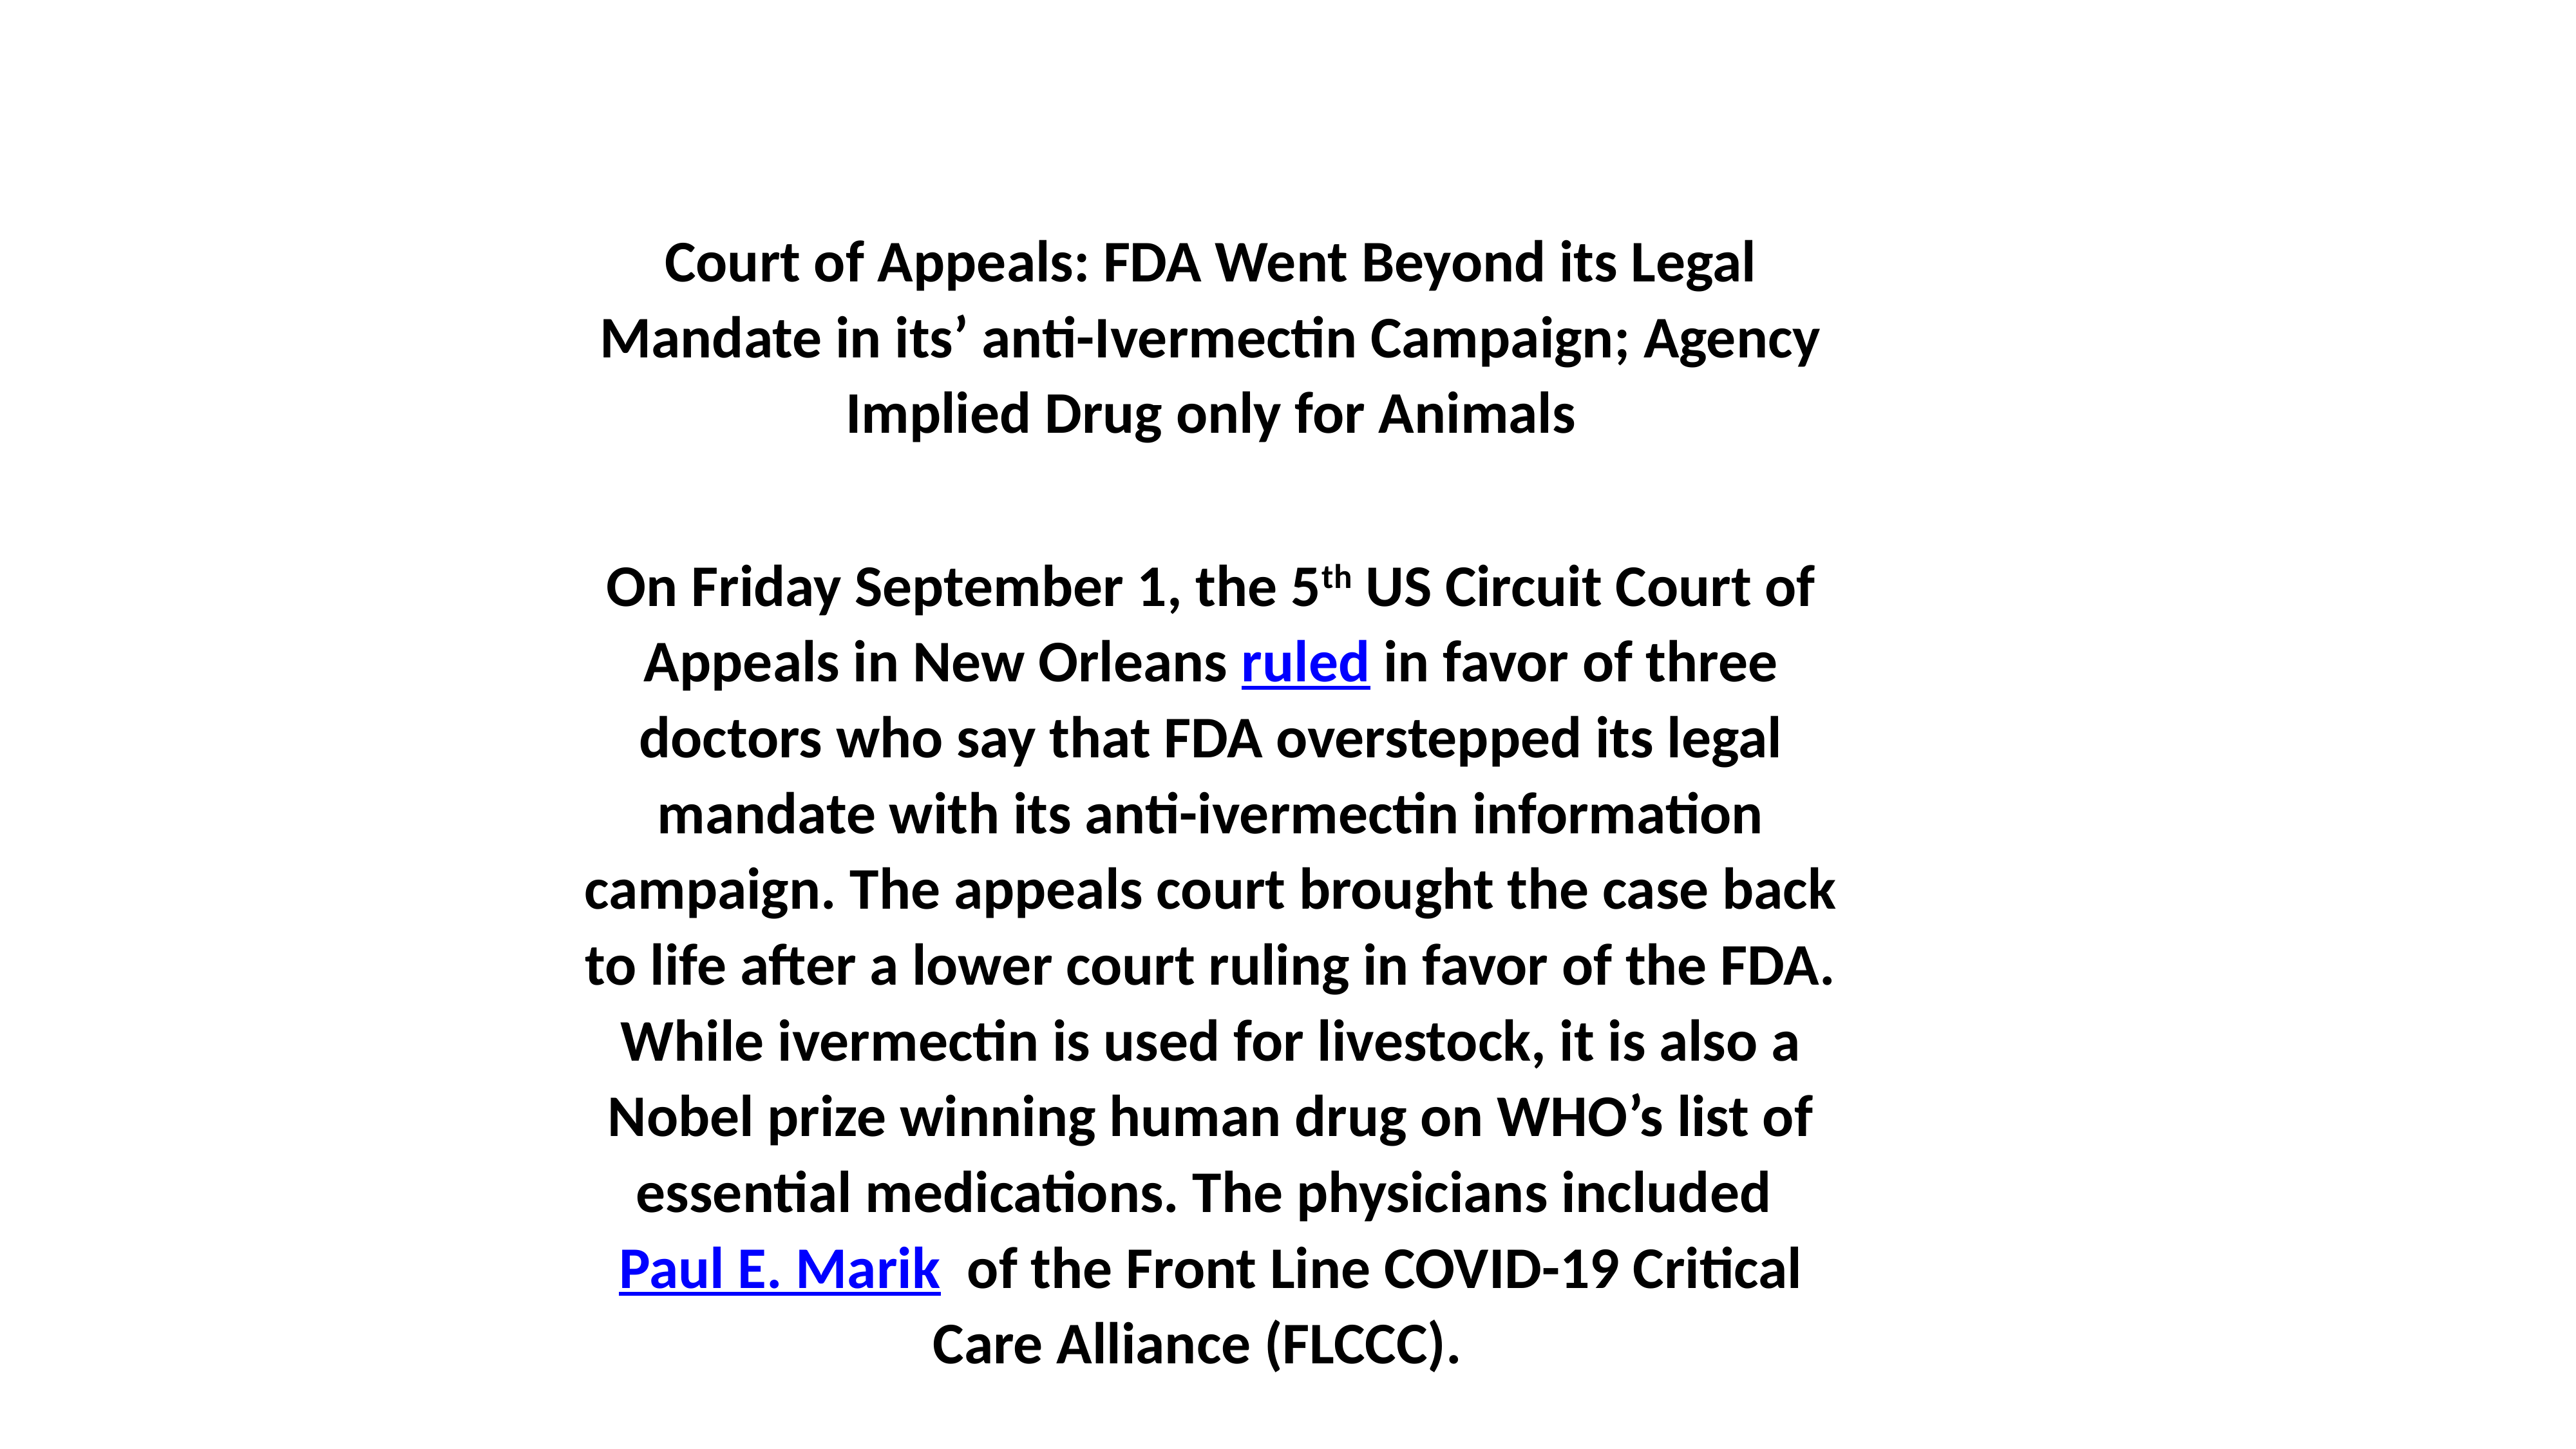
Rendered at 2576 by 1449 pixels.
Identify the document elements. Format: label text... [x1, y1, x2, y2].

text_box Court of Appeals: FDA Went Beyond its Legal Mandate in its’ anti-Ivermectin Campaign; Agency Implied Drug only for Animals On Friday September 1, the 5th US Circuit Court of Appeals in New Orleans ruled in favor of three doctors who say that FDA overstepped its legal mandate with its anti-ivermectin information campaign. The appeals court brought the case back to life after a lower court ruling in favor of the FDA. While ivermectin is used for livestock, it is also a Nobel prize winning human drug on WHO’s list of essential medications. The physicians included Paul E. Marik of the Front Line COVID-19 Critical Care Alliance (FLCCC). [567, 213, 1855, 1381]
